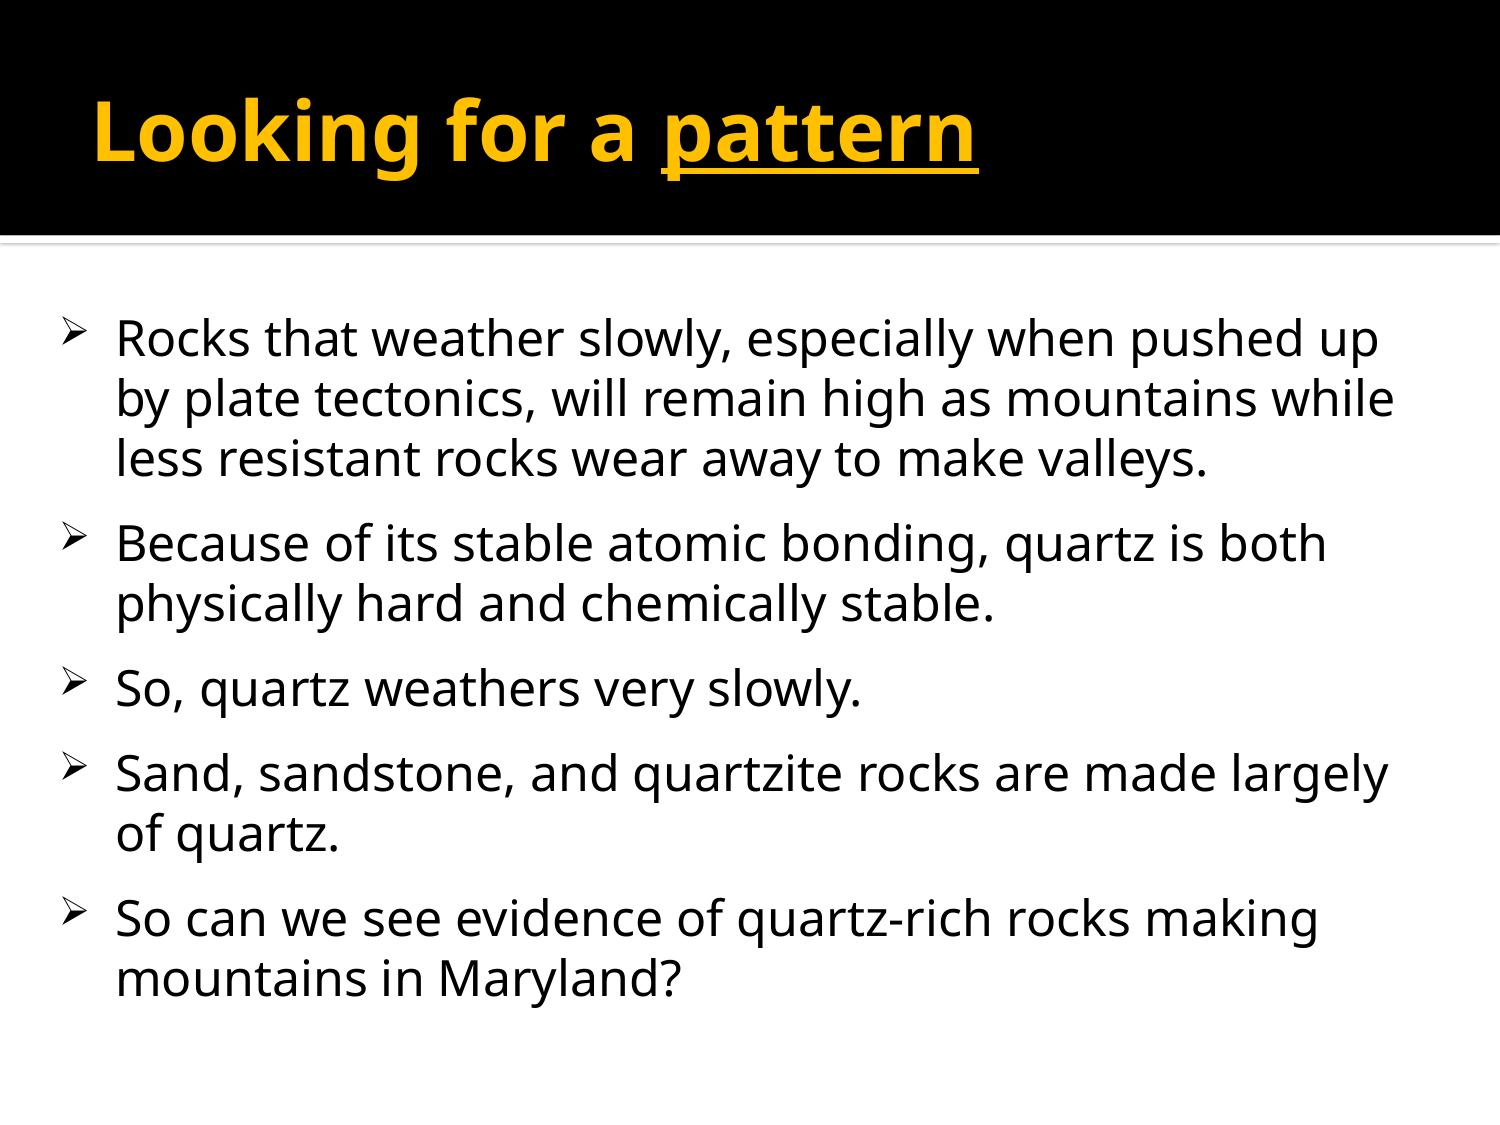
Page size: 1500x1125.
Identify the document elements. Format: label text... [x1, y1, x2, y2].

title Looking for a pattern [75, 25, 1425, 231]
list Rocks that weather slowly, especially when pushed up by plate tectonics, will remain high as mountains while less resistant rocks wear away to make valleys. Because of its stable atomic bonding, quartz is both physically hard and chemically stable. So, quartz weathers very slowly. Sand, sandstone, and quartzite rocks are made largely of quartz. So can we see evidence of quartz-rich rocks making mountains in Maryland? [50, 291, 1454, 1065]
